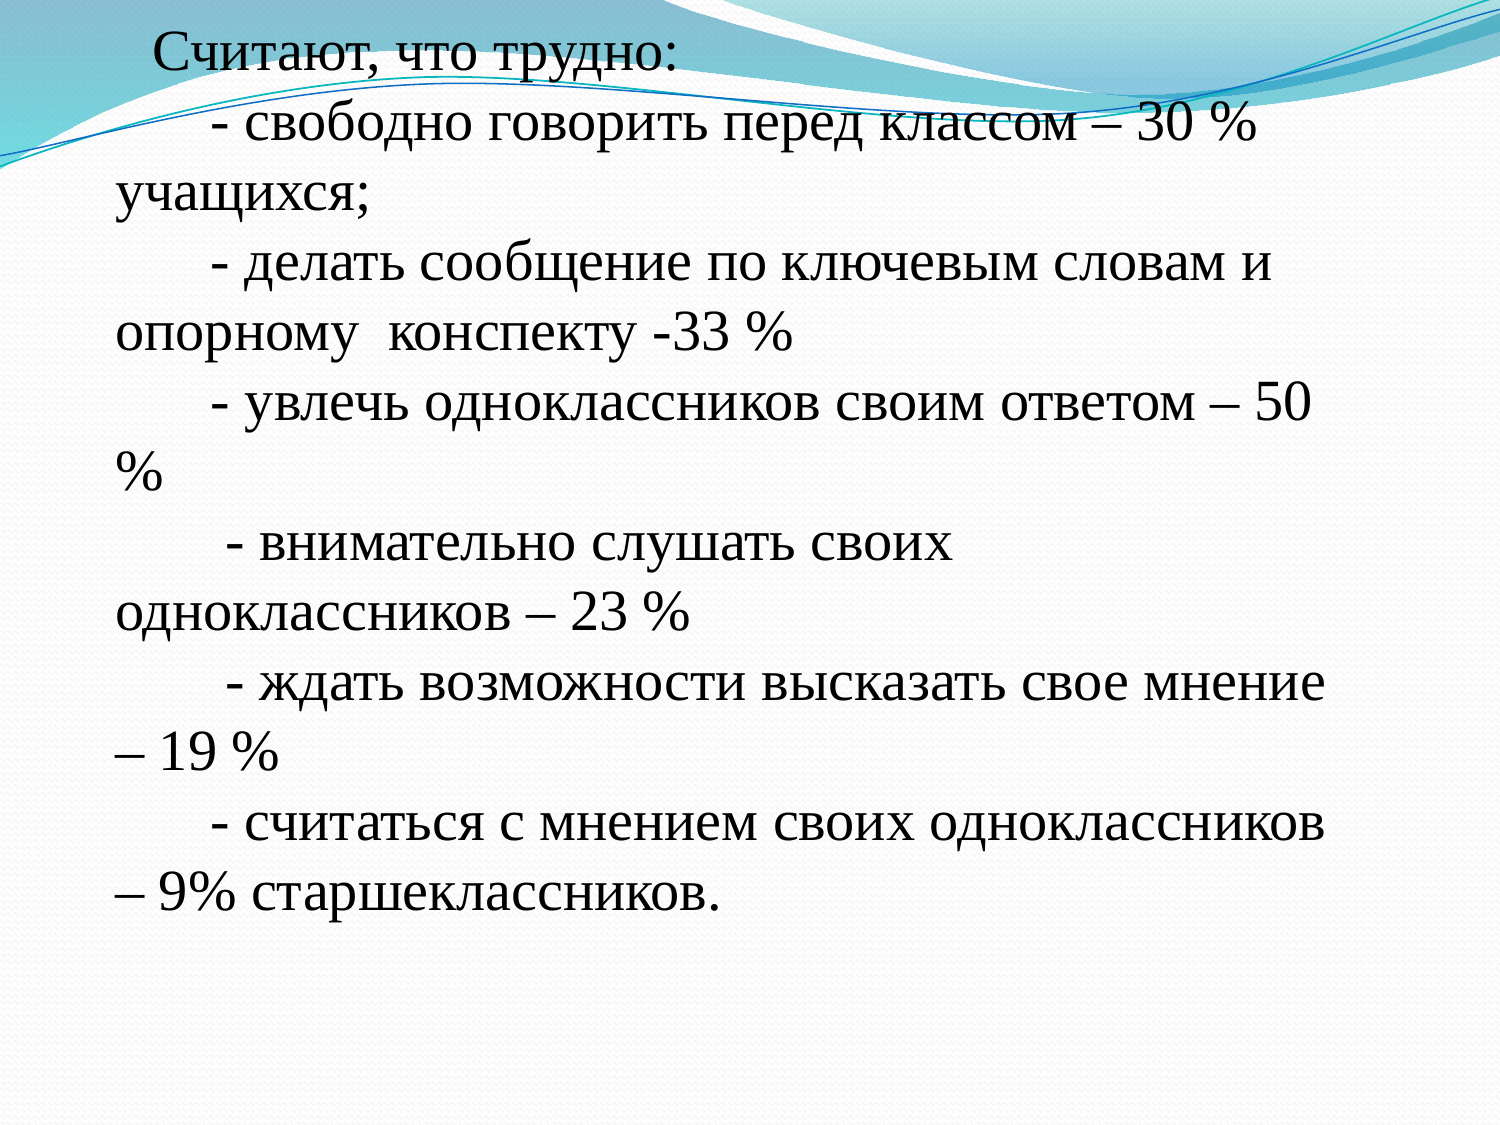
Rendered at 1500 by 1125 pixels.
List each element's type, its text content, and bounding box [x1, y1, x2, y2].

text_box Считают, что трудно: - свободно говорить перед классом – 30 % учащихся; - делать сообщение по ключевым словам и опорному конспекту -33 % - увлечь одноклассников своим ответом – 50 % - внимательно слушать своих одноклассников – 23 % - ждать возможности высказать свое мнение – 19 % - считаться с мнением своих одноклассников – 9% старшеклассников. [100, 4, 1376, 930]
